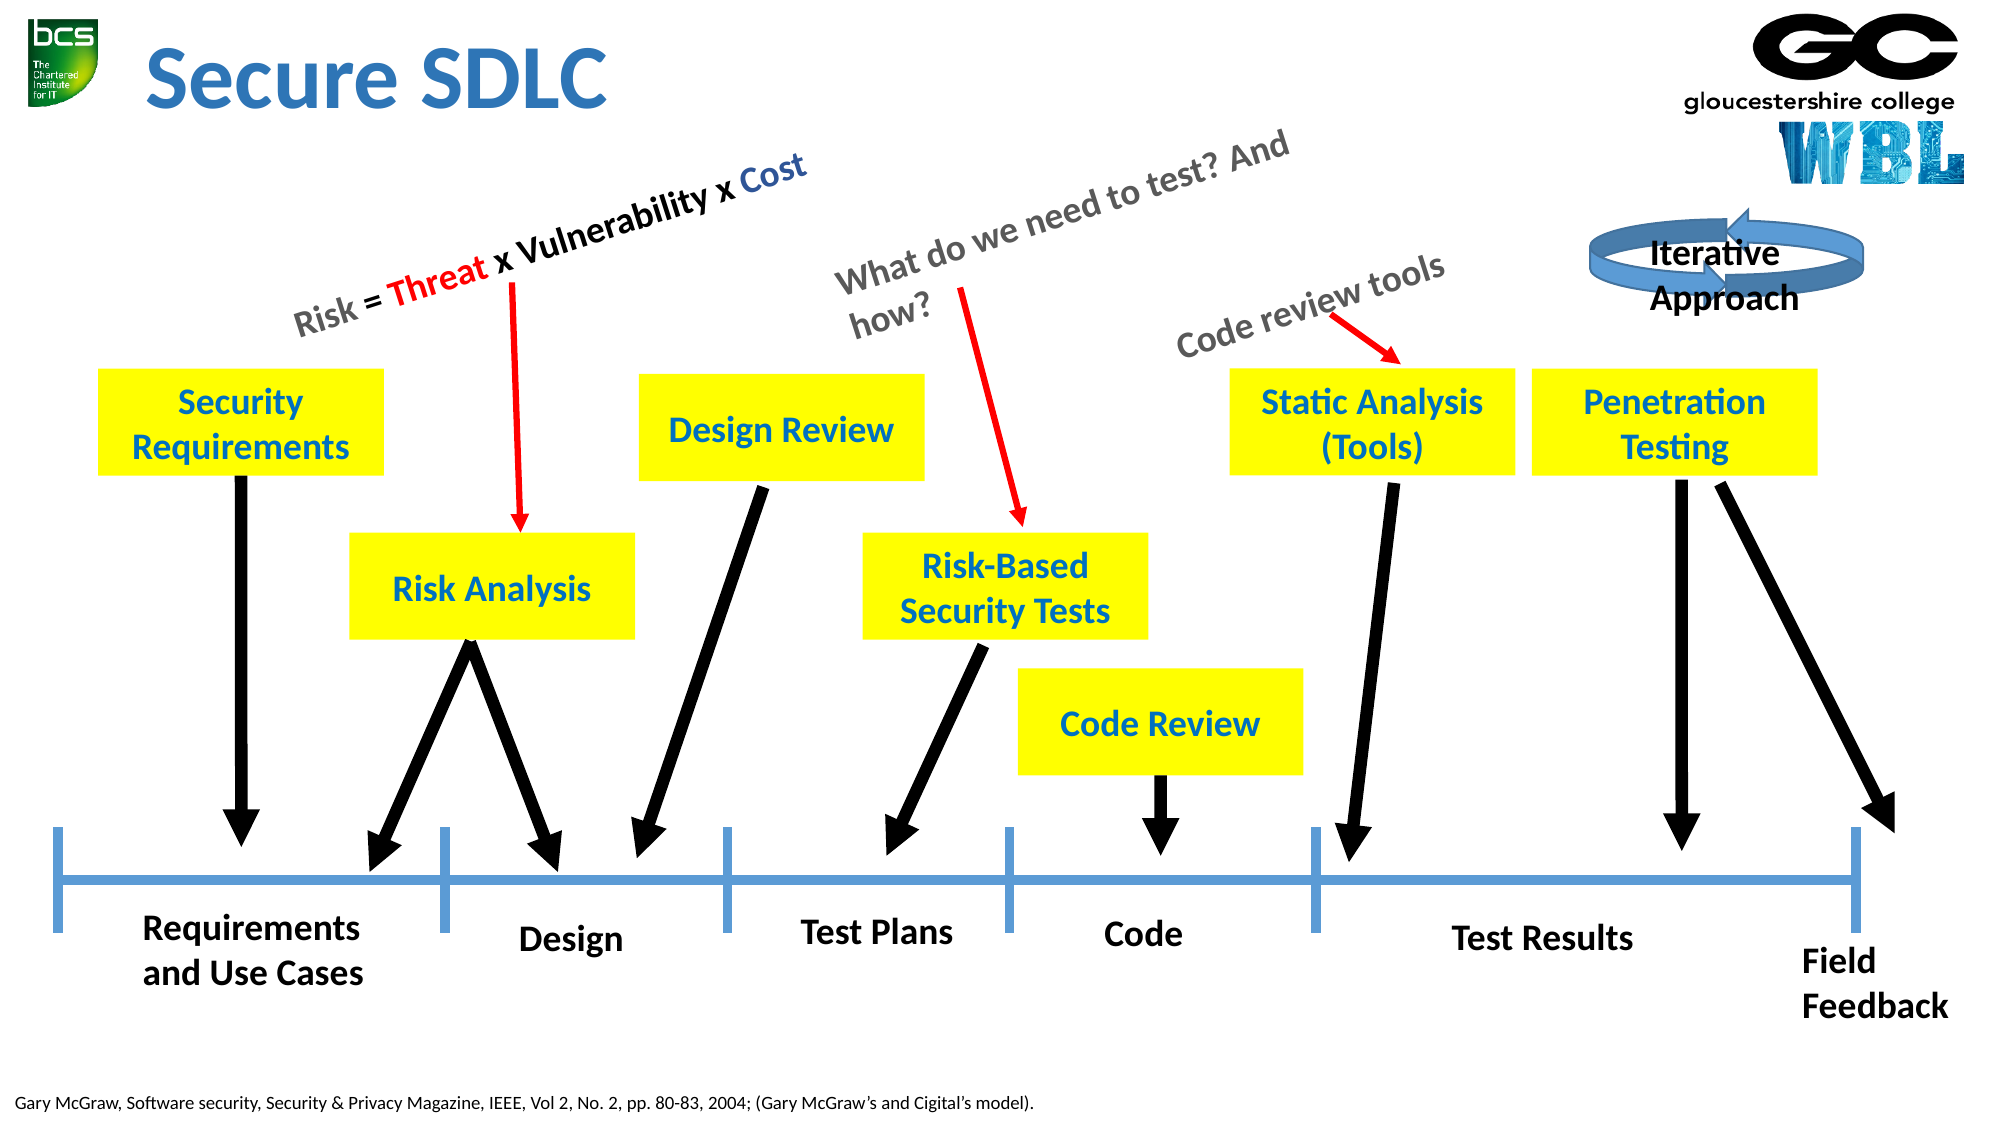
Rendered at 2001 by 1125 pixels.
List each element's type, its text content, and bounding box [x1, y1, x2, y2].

picture [28, 19, 98, 107]
text_box [1589, 244, 1635, 290]
picture [1674, 5, 1964, 184]
text_box Risk-Based Security Tests [862, 532, 1149, 641]
text_box Risk Analysis [348, 532, 636, 641]
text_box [471, 642, 558, 872]
text_box Test Results [1436, 905, 1692, 966]
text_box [511, 282, 521, 533]
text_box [960, 287, 1023, 527]
text_box Code [1089, 901, 1298, 962]
text_box Test Plans [785, 899, 995, 960]
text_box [886, 645, 984, 856]
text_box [1330, 314, 1401, 365]
text_box Security Requirements [97, 368, 385, 477]
text_box Iterative Approach [1635, 220, 1838, 326]
text_box Design Review [638, 373, 926, 482]
text_box Risk = Threat x Vulnerability x Cost [271, 122, 843, 358]
text_box Penetration Testing [1531, 368, 1819, 477]
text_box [1348, 482, 1395, 863]
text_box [369, 641, 471, 872]
text_box Code review tools [1153, 143, 1725, 379]
text_box Static Analysis (Tools) [1229, 367, 1516, 476]
text_box Design [504, 906, 685, 967]
text_box Code Review [1017, 667, 1304, 776]
text_box [1838, 230, 1865, 287]
text_box Requirements and Use Cases [127, 895, 415, 1001]
title Secure SDLC [130, 5, 843, 152]
text_box What do we need to test? And how? [813, 81, 1398, 360]
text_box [1719, 483, 1895, 834]
text_box Gary McGraw, Software security, Security & Privacy Magazine, IEEE, Vol 2, No. 2, pp. 80-83, 2004; (Gary McGraw’s and Cigital’s model). [0, 1083, 1437, 1121]
picture [1950, 163, 1959, 172]
text_box [1736, 207, 1756, 220]
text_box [636, 486, 764, 859]
text_box Field Feedback [1787, 928, 2000, 1034]
